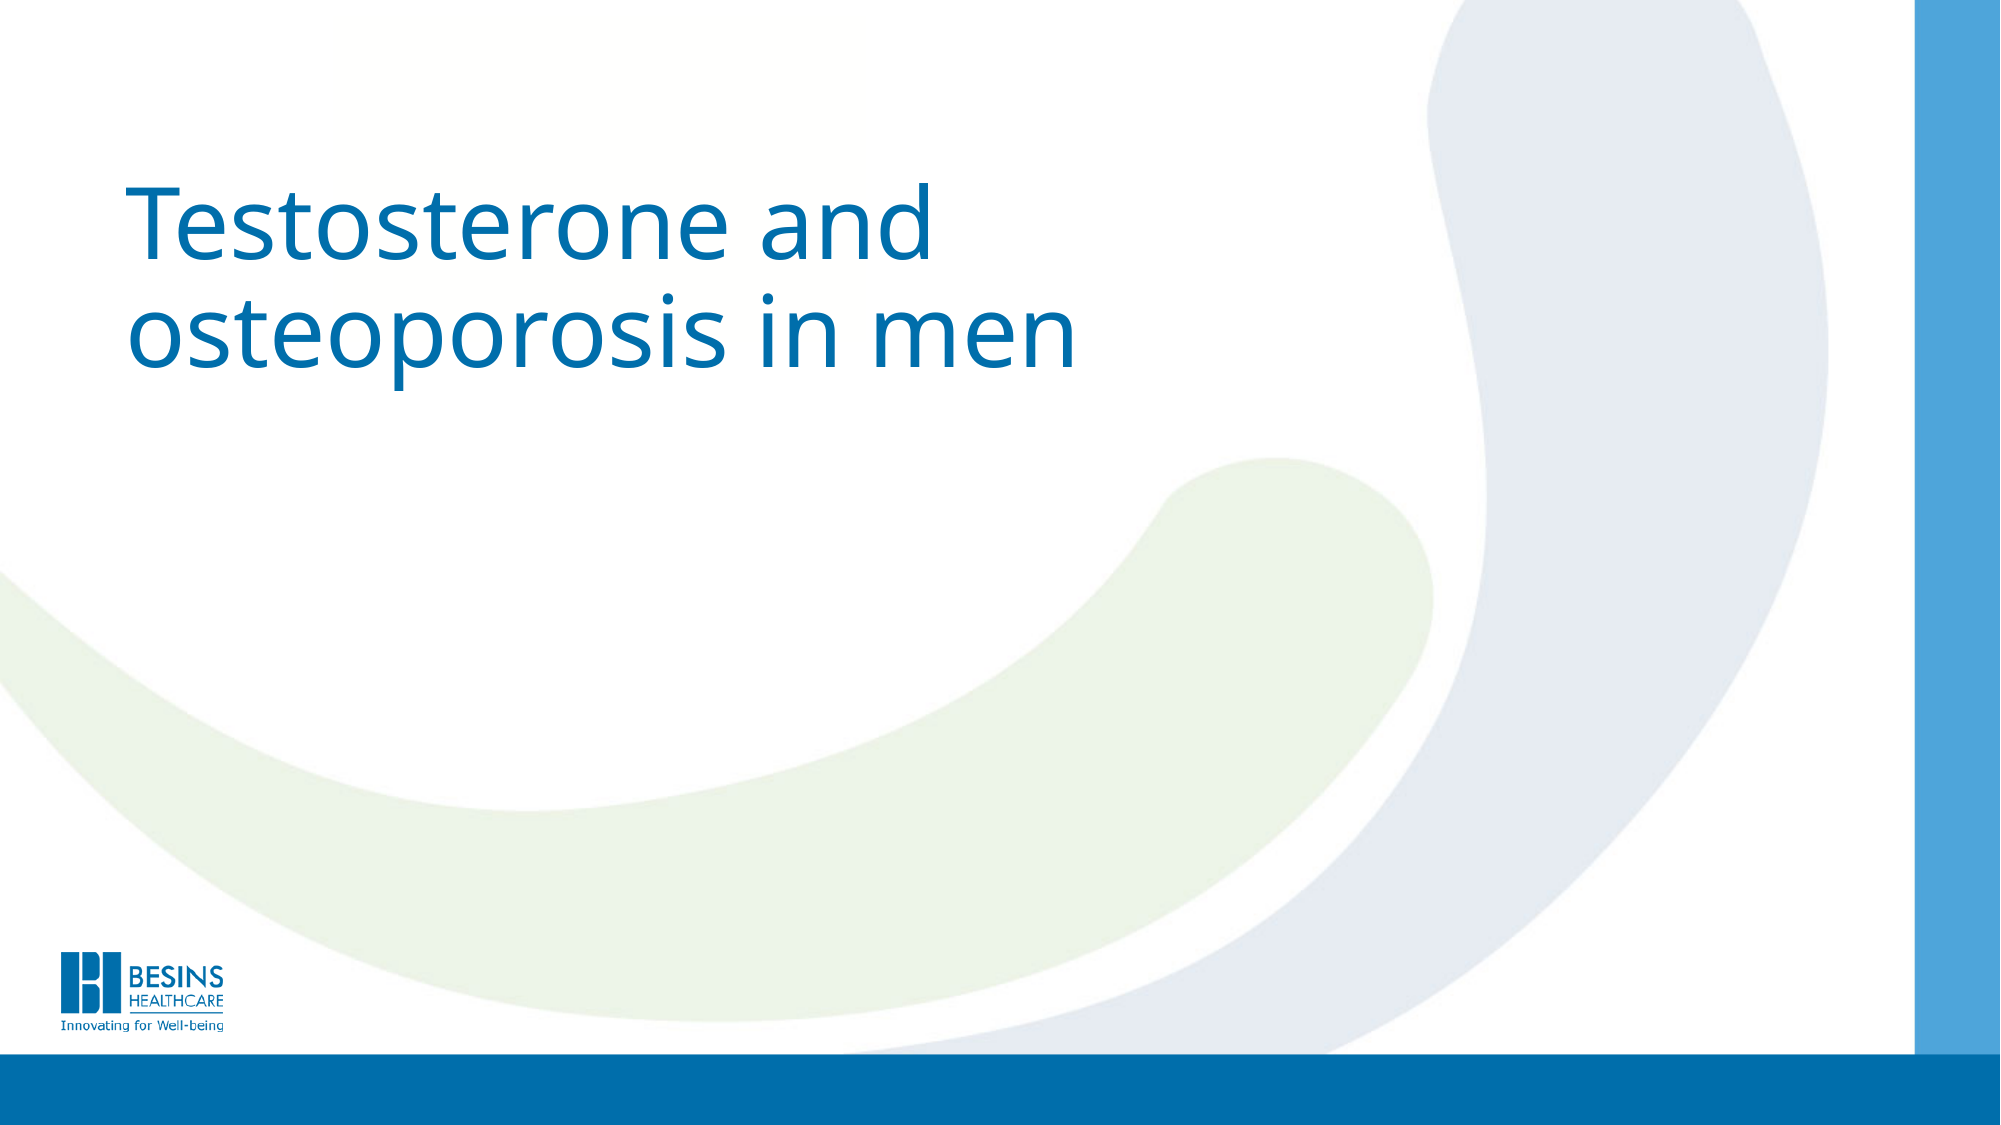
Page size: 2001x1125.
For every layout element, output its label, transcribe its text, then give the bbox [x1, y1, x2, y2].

picture [0, 0, 2000, 1125]
title Testosterone and osteoporosis in men [110, 75, 1829, 397]
